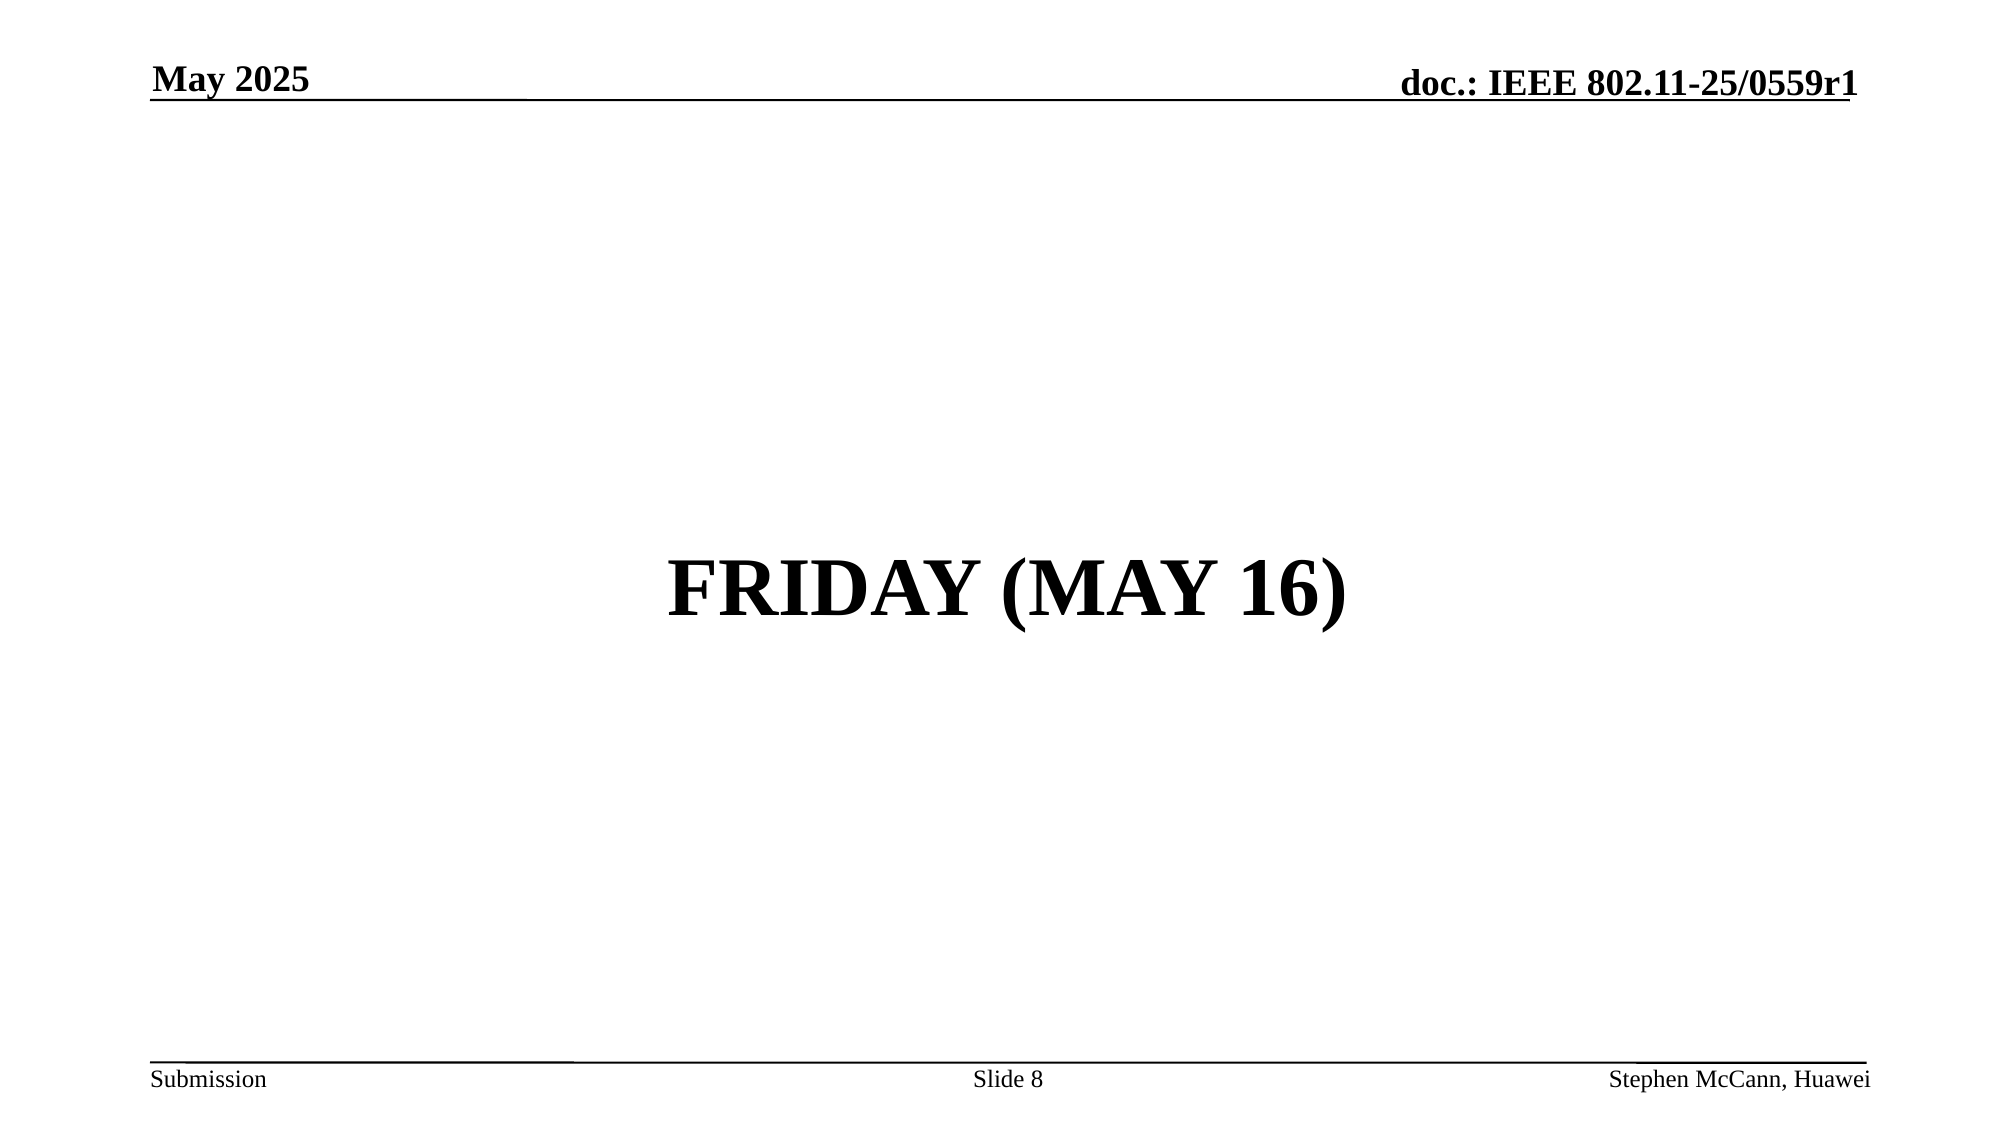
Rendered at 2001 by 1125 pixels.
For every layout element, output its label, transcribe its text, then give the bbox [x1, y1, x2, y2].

footer Stephen McCann, Huawei [1174, 1061, 1872, 1093]
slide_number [152, 54, 563, 100]
slide_number Slide 8 [950, 1061, 1067, 1123]
title FRIDAY (May 16) [157, 524, 1859, 749]
